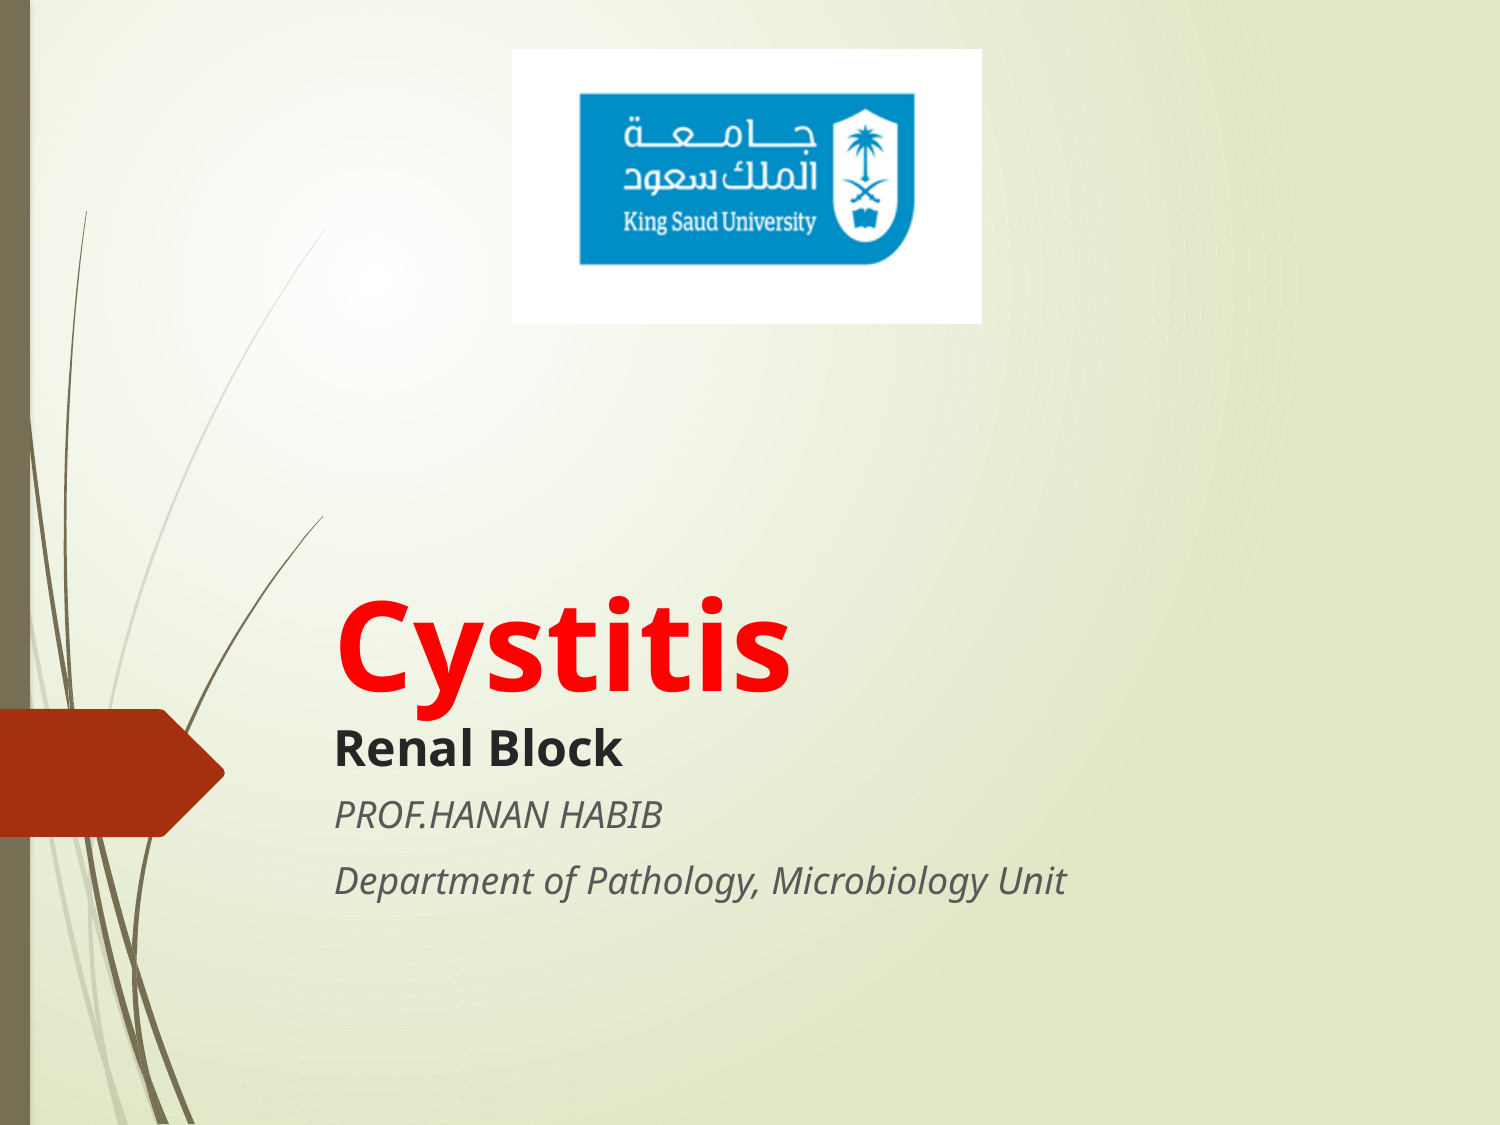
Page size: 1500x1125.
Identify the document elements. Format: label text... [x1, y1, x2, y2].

picture [512, 49, 982, 324]
title Cystitis Renal Block [318, 412, 1402, 783]
subtitle PROF.HANAN HABIB Department of Pathology, Microbiology Unit [318, 783, 1402, 969]
